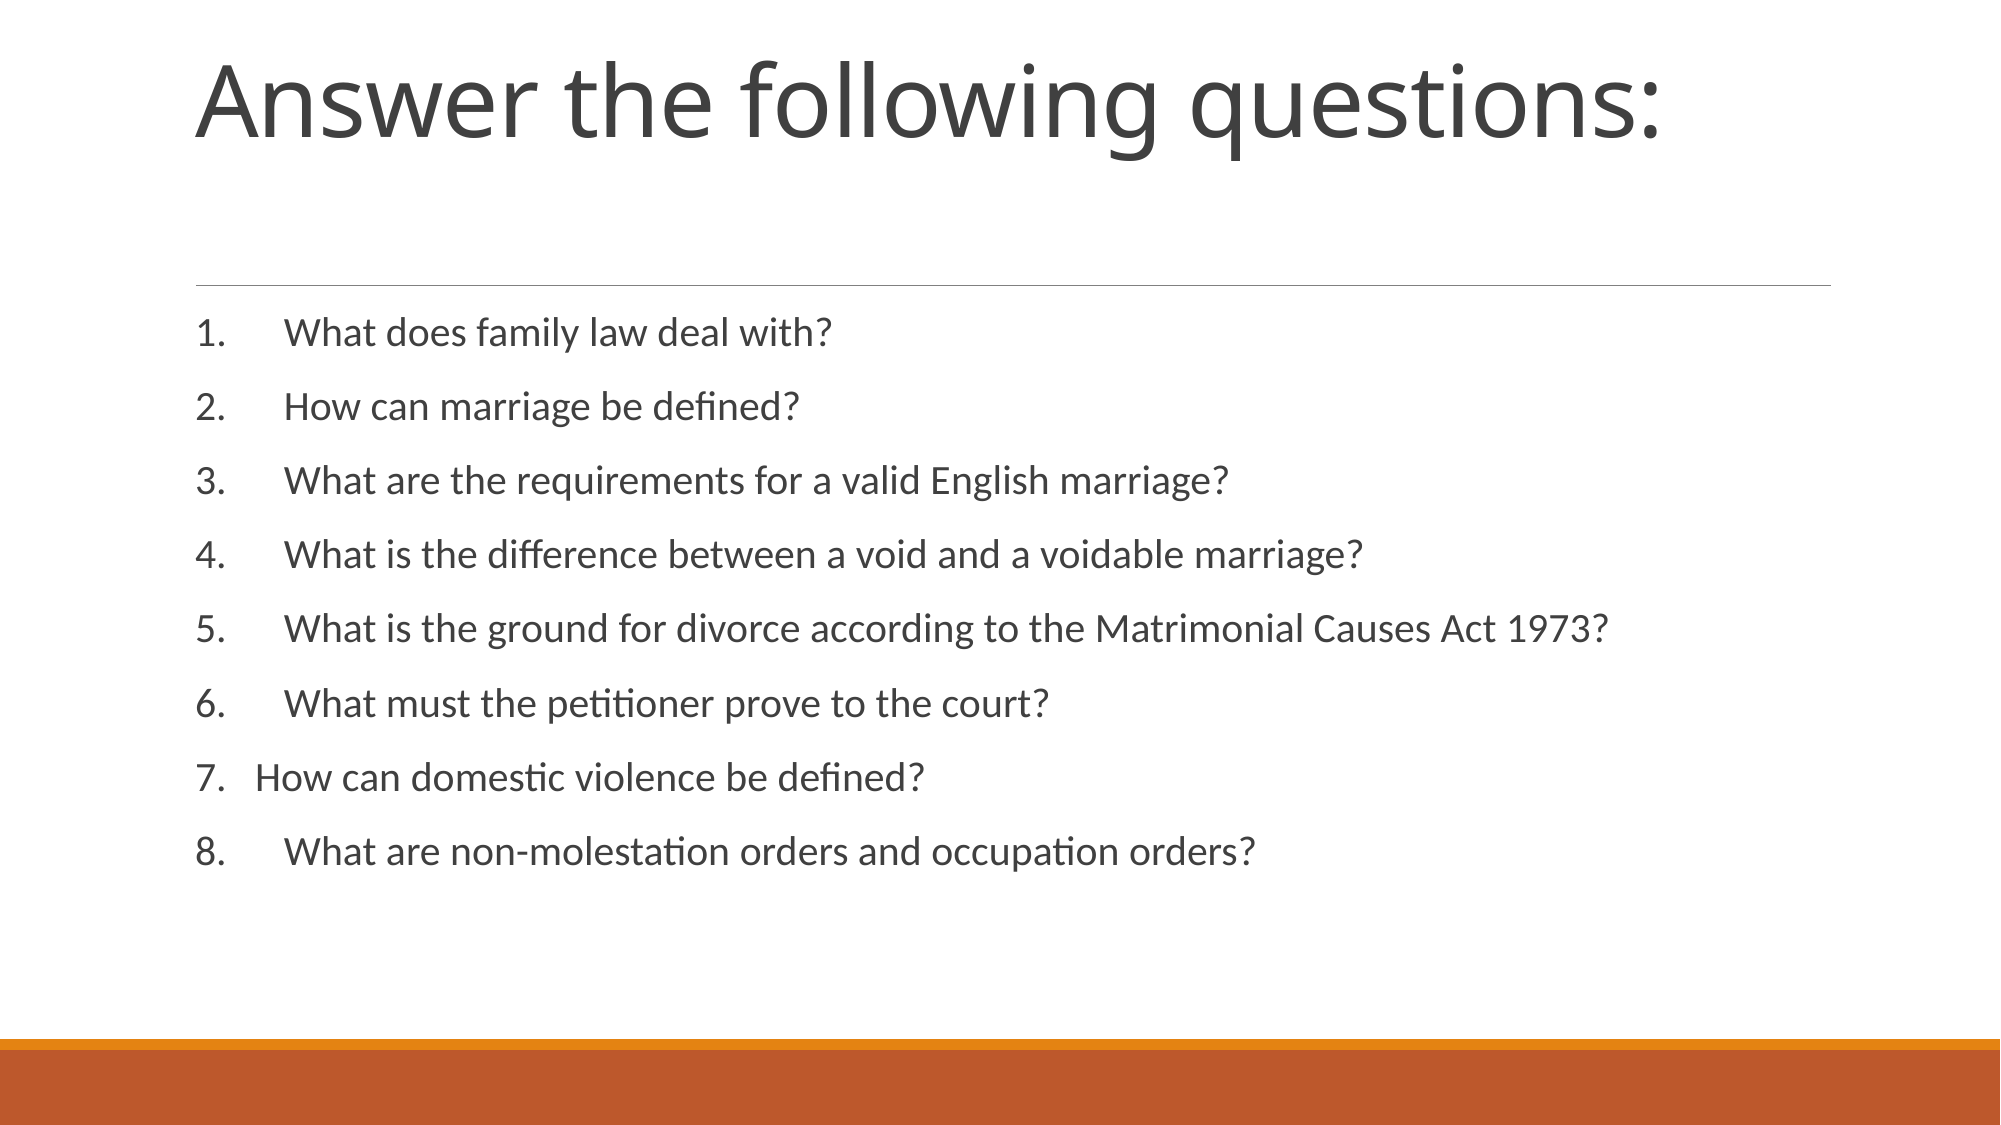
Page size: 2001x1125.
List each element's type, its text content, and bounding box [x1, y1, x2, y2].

list 1. What does family law deal with? 2. How can marriage be defined? 3. What are the requirements for a valid English marriage? 4. What is the difference between a void and a voidable marriage? 5. What is the ground for divorce according to the Matrimonial Causes Act 1973? 6. What must the petitioner prove to the court? 7. How can domestic violence be defined? 8. What are non-molestation orders and occupation orders? [180, 302, 1830, 963]
title Answer the following questions: [180, 47, 1830, 285]
